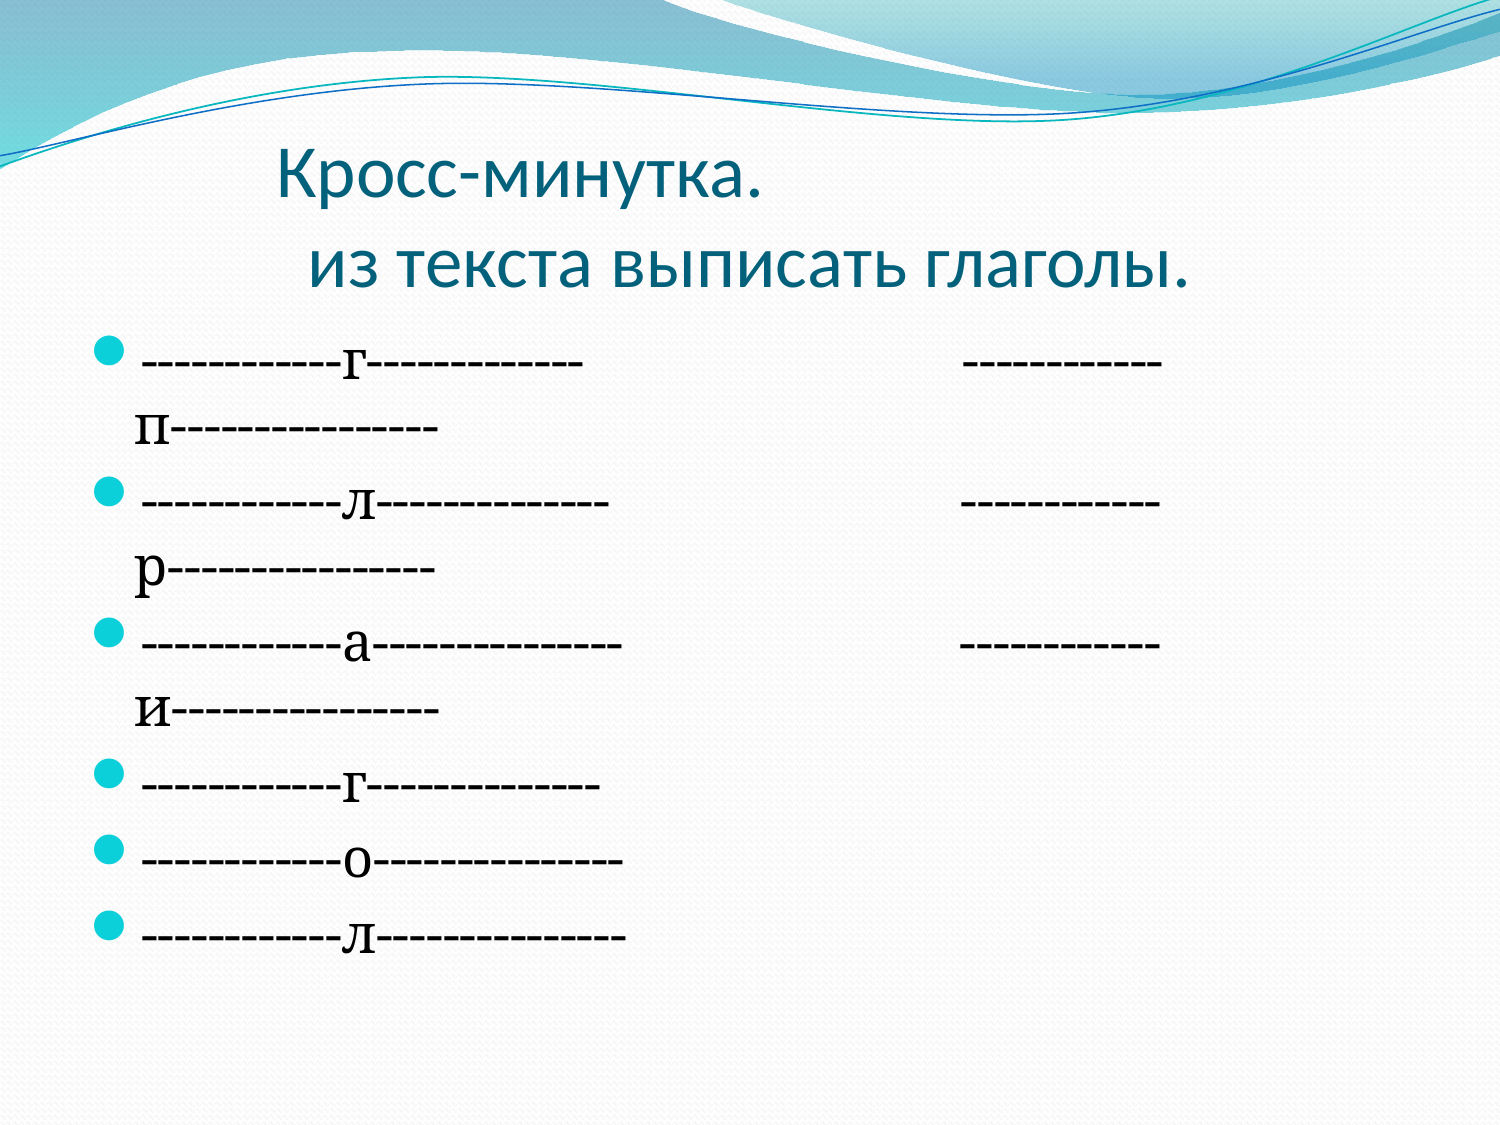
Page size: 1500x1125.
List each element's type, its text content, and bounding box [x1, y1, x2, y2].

title Кросс-минутка. из текста выписать глаголы. [75, 115, 1425, 303]
list ------------г------------- ------------п---------------- ------------л-------------- ------------р---------------- ------------а--------------- ------------и---------------- ------------г-------------- ------------о--------------- ------------л--------------- [75, 317, 1425, 1038]
